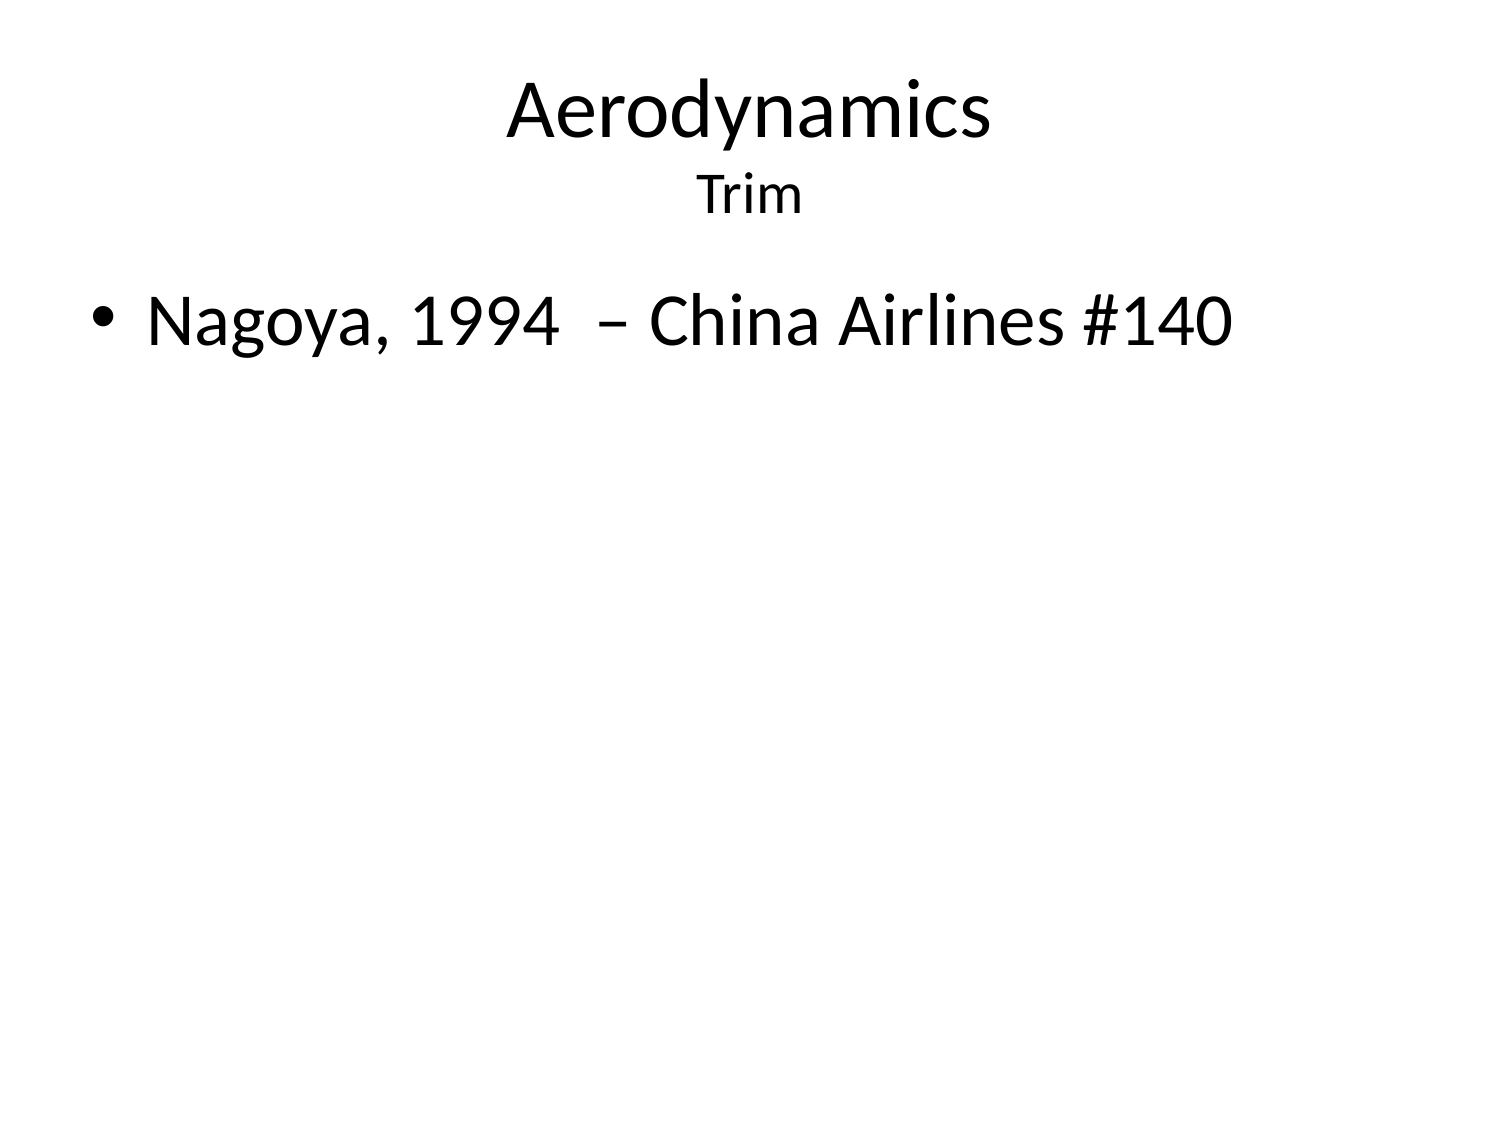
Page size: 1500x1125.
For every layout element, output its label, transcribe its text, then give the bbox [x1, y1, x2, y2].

list Nagoya, 1994 – China Airlines #140 [75, 262, 1425, 1005]
title Aerodynamics Trim [75, 45, 1425, 233]
